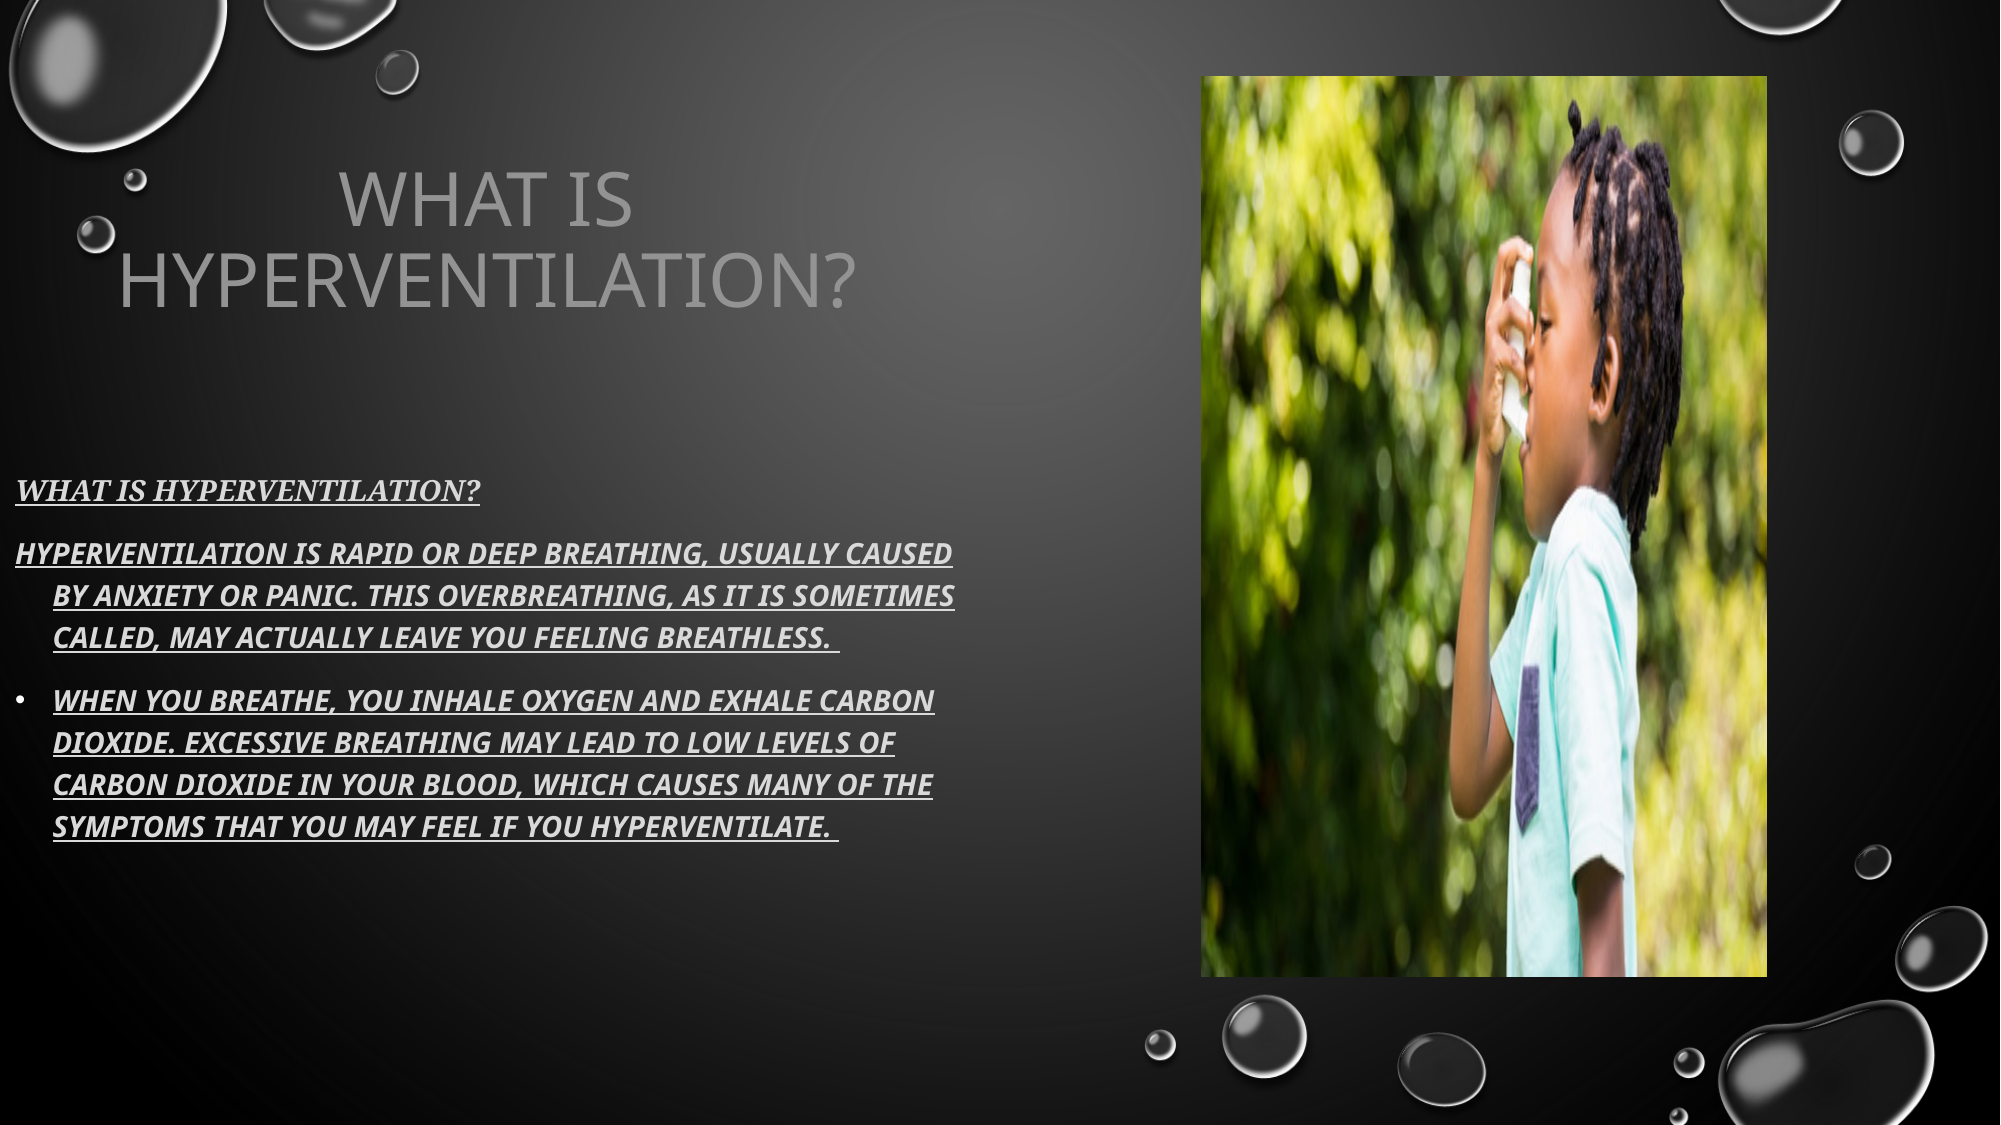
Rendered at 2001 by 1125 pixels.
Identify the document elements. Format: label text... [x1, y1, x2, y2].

picture [0, 0, 2000, 1125]
list What is hyperventilation? Hyperventilation is rapid or deep breathing, usually caused by anxiety or panic. This overbreathing, as it is sometimes called, may actually leave you feeling breathless. When you breathe, you inhale oxygen and exhale carbon dioxide. Excessive breathing may lead to low levels of carbon dioxide in your blood, which causes many of the symptoms that you may feel if you hyperventilate. [0, 457, 974, 976]
title WHAT IS HYPERVENTILATION? [0, 76, 974, 409]
